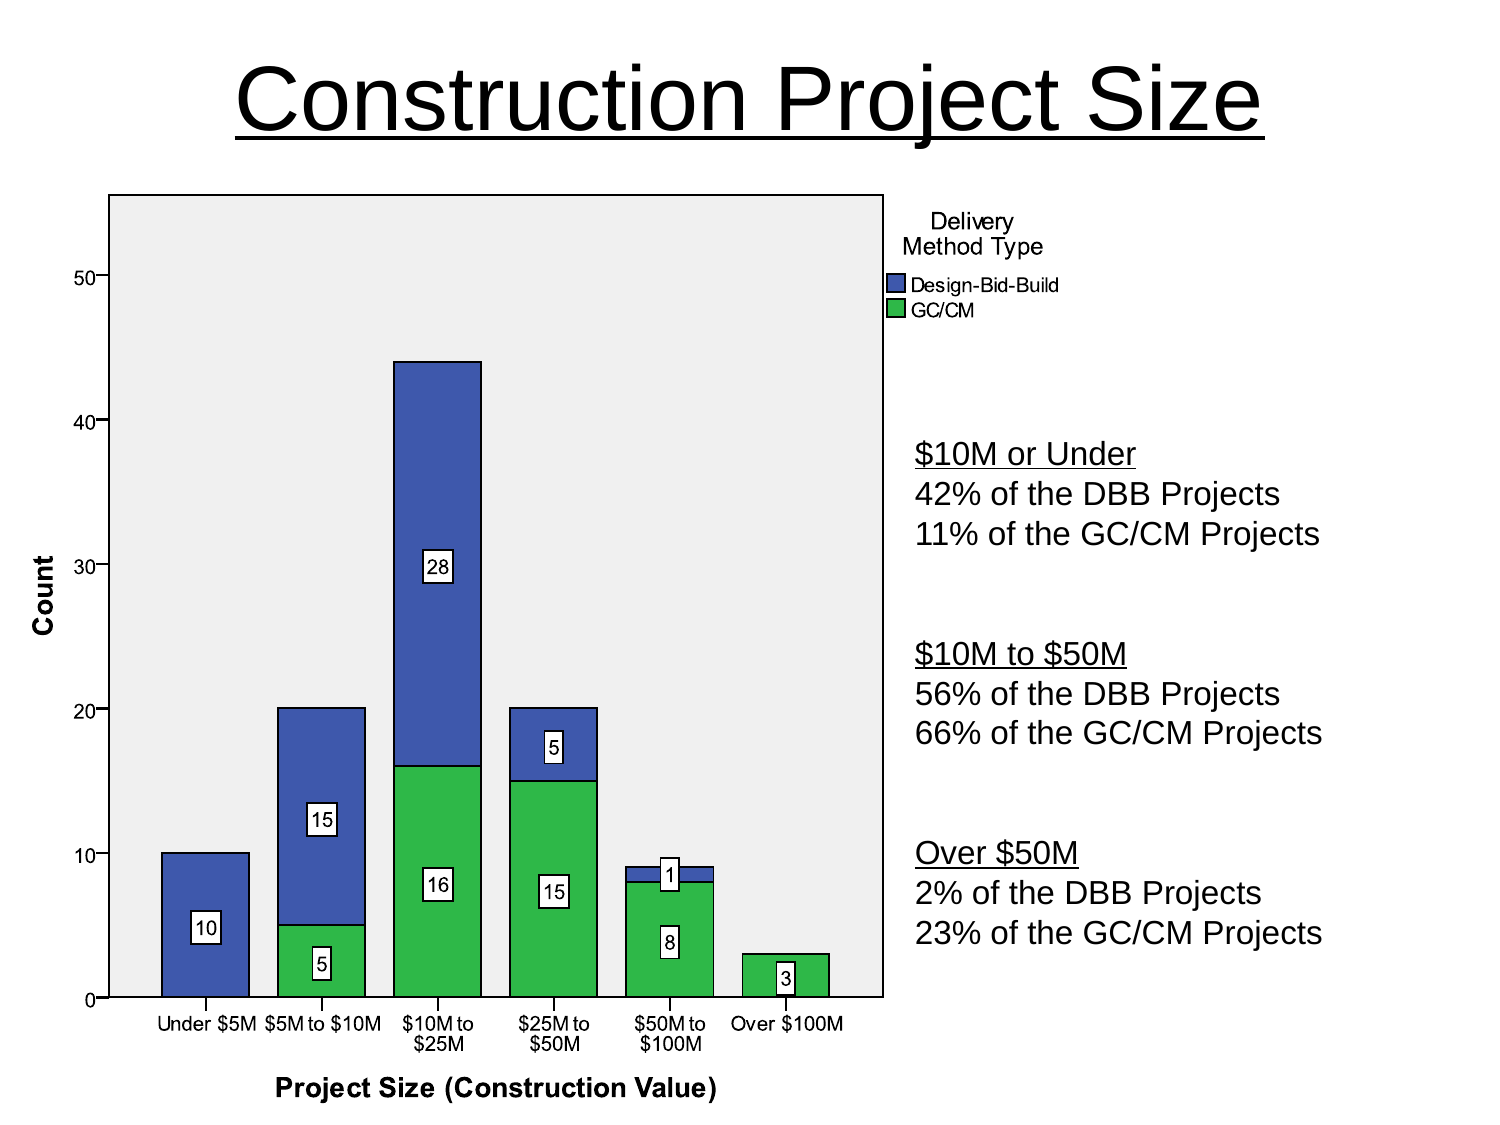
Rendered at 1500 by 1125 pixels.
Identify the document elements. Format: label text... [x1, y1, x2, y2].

picture [0, 185, 1176, 1125]
text_box $10M or Under 42% of the DBB Projects 11% of the GC/CM Projects $10M to $50M 56% of the DBB Projects 66% of the GC/CM Projects Over $50M 2% of the DBB Projects 23% of the GC/CM Projects [1179, 424, 1438, 959]
title Construction Project Size [74, 0, 1426, 188]
